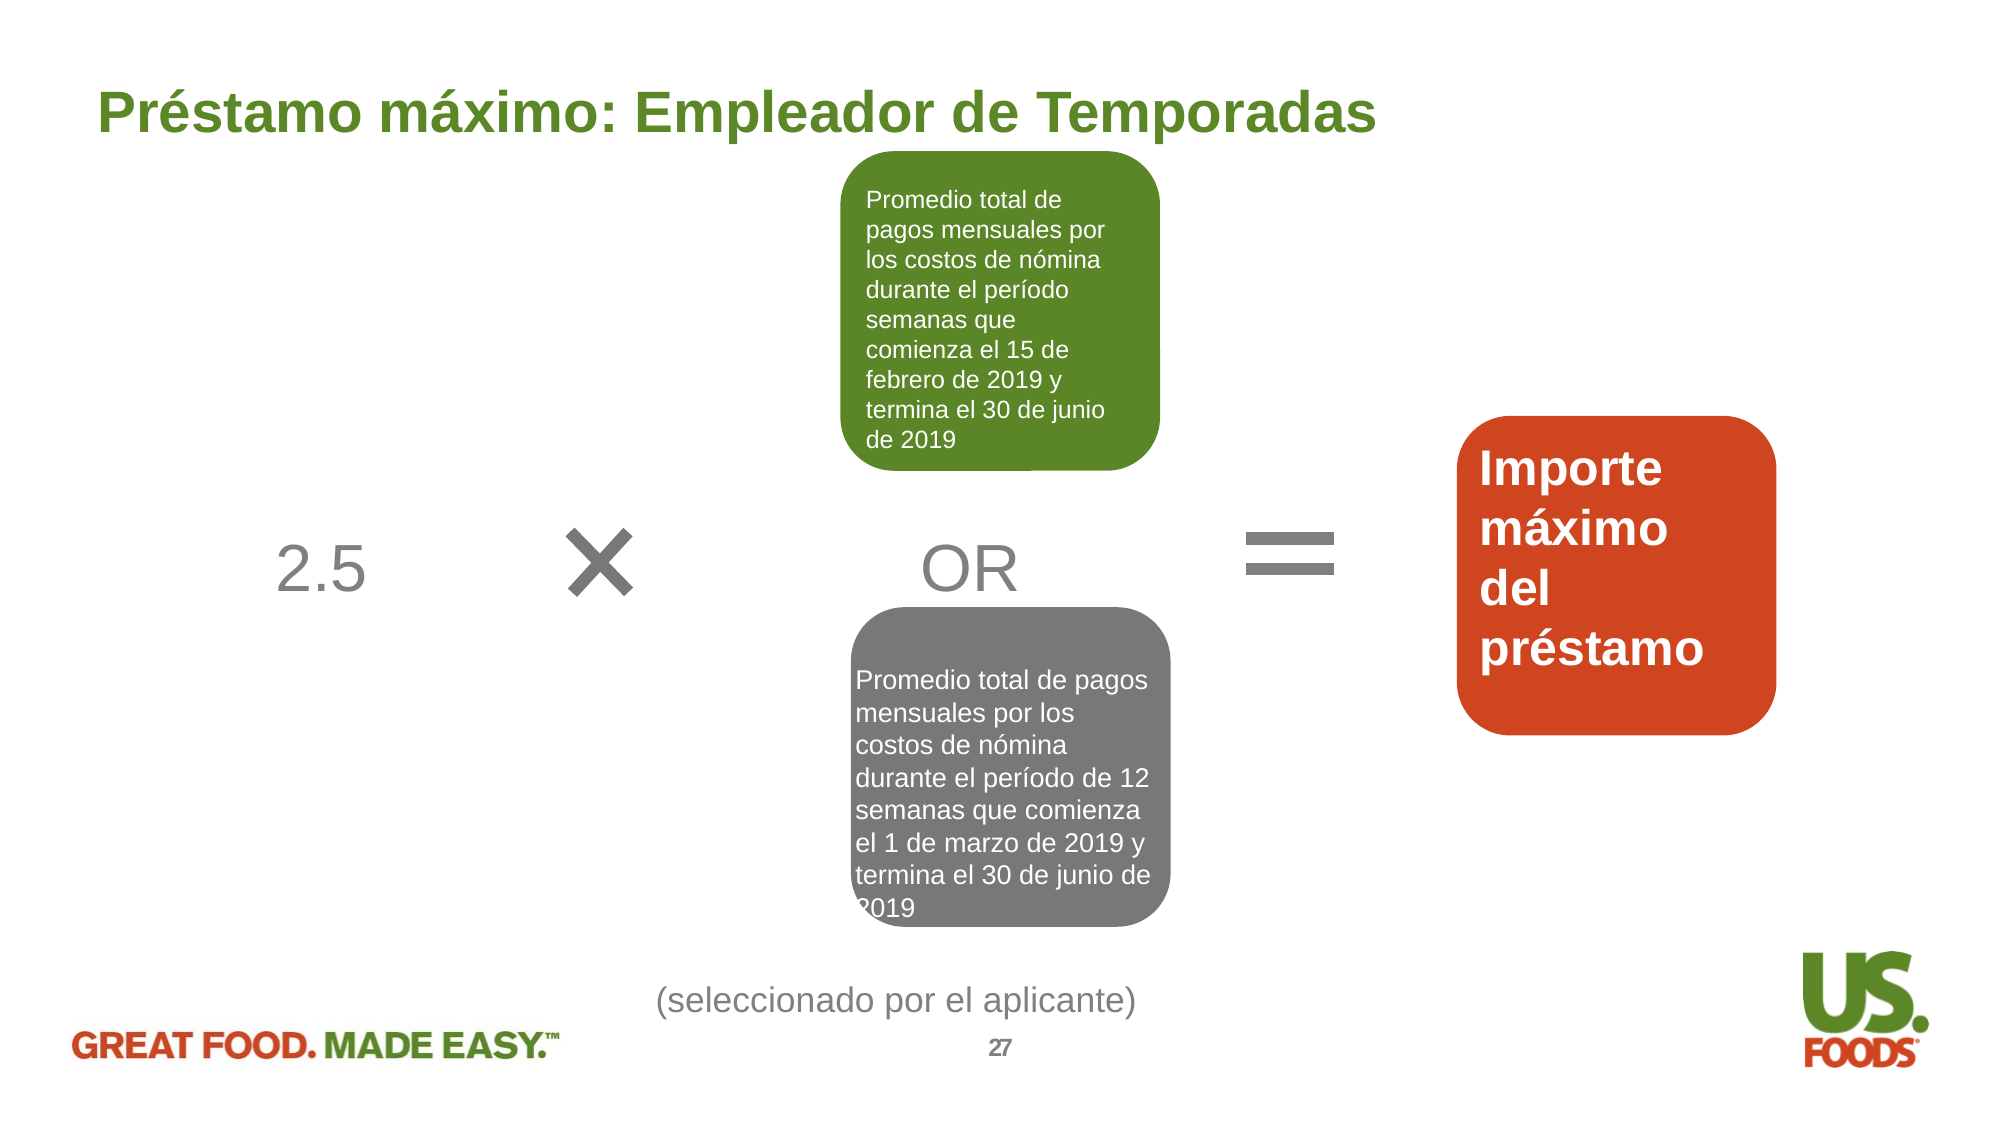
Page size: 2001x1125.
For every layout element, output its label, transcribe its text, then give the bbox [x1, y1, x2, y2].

picture [56, 1001, 587, 1093]
text_box Promedio total de pagos mensuales por los costos de nómina durante el período de 12 semanas que comienza el 1 de marzo de 2019 y termina el 30 de junio de 2019 [840, 655, 1173, 963]
text_box Importe máximo del préstamo [1464, 445, 1756, 726]
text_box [572, 532, 628, 593]
list 2.5 OR (seleccionado por el aplicante) [260, 74, 1711, 725]
text_box [839, 150, 1162, 465]
text_box [850, 606, 1172, 655]
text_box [569, 531, 629, 592]
text_box [1455, 414, 1778, 737]
picture [1803, 951, 1929, 1068]
text_box Promedio total de pagos mensuales por los costos de nómina durante el período semanas que comienza el 15 de febrero de 2019 y termina el 30 de junio de 2019 [850, 176, 1133, 491]
list Préstamo máximo: Empleador de Temporadas [82, 74, 260, 135]
